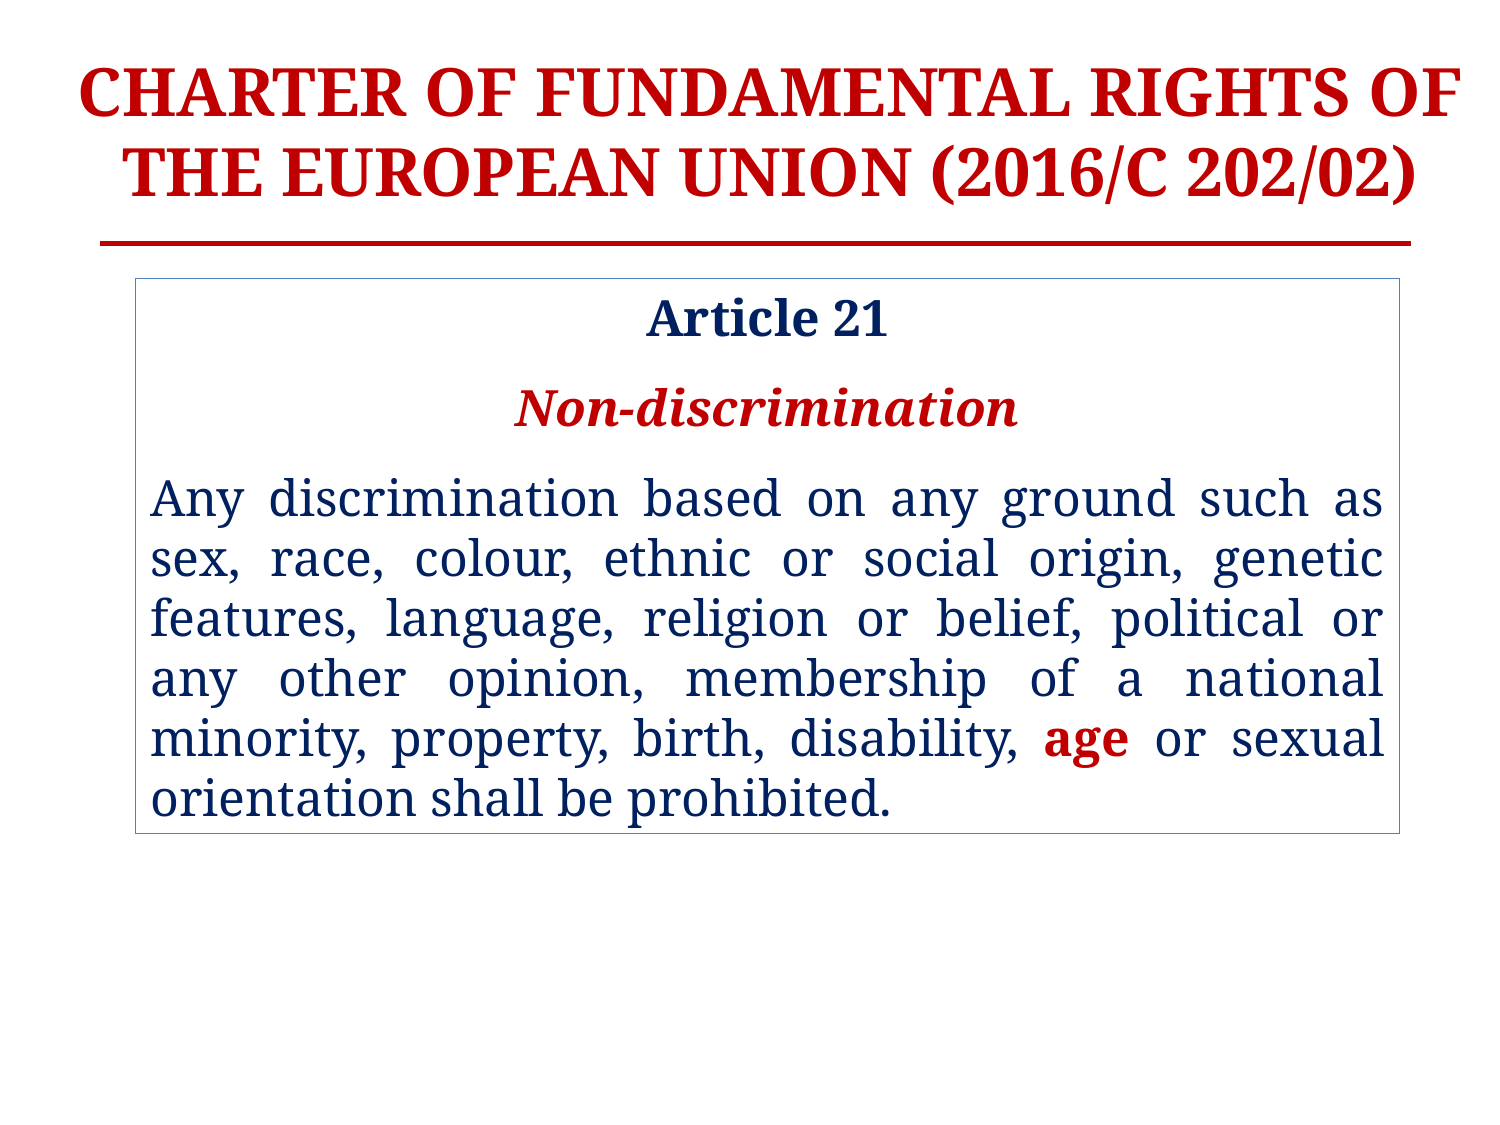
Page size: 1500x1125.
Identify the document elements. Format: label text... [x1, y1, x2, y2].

text_box CHARTER OF FUNDAMENTAL RIGHTS OF THE EUROPEAN UNION (2016/C 202/02) [41, 42, 1500, 218]
text_box Article 21 Non-discrimination Any discrimination based on any ground such as sex, race, colour, ethnic or social origin, genetic features, language, religion or belief, political or any other opinion, membership of a national minority, property, birth, disability, age or sexual orientation shall be prohibited. [135, 278, 1400, 834]
